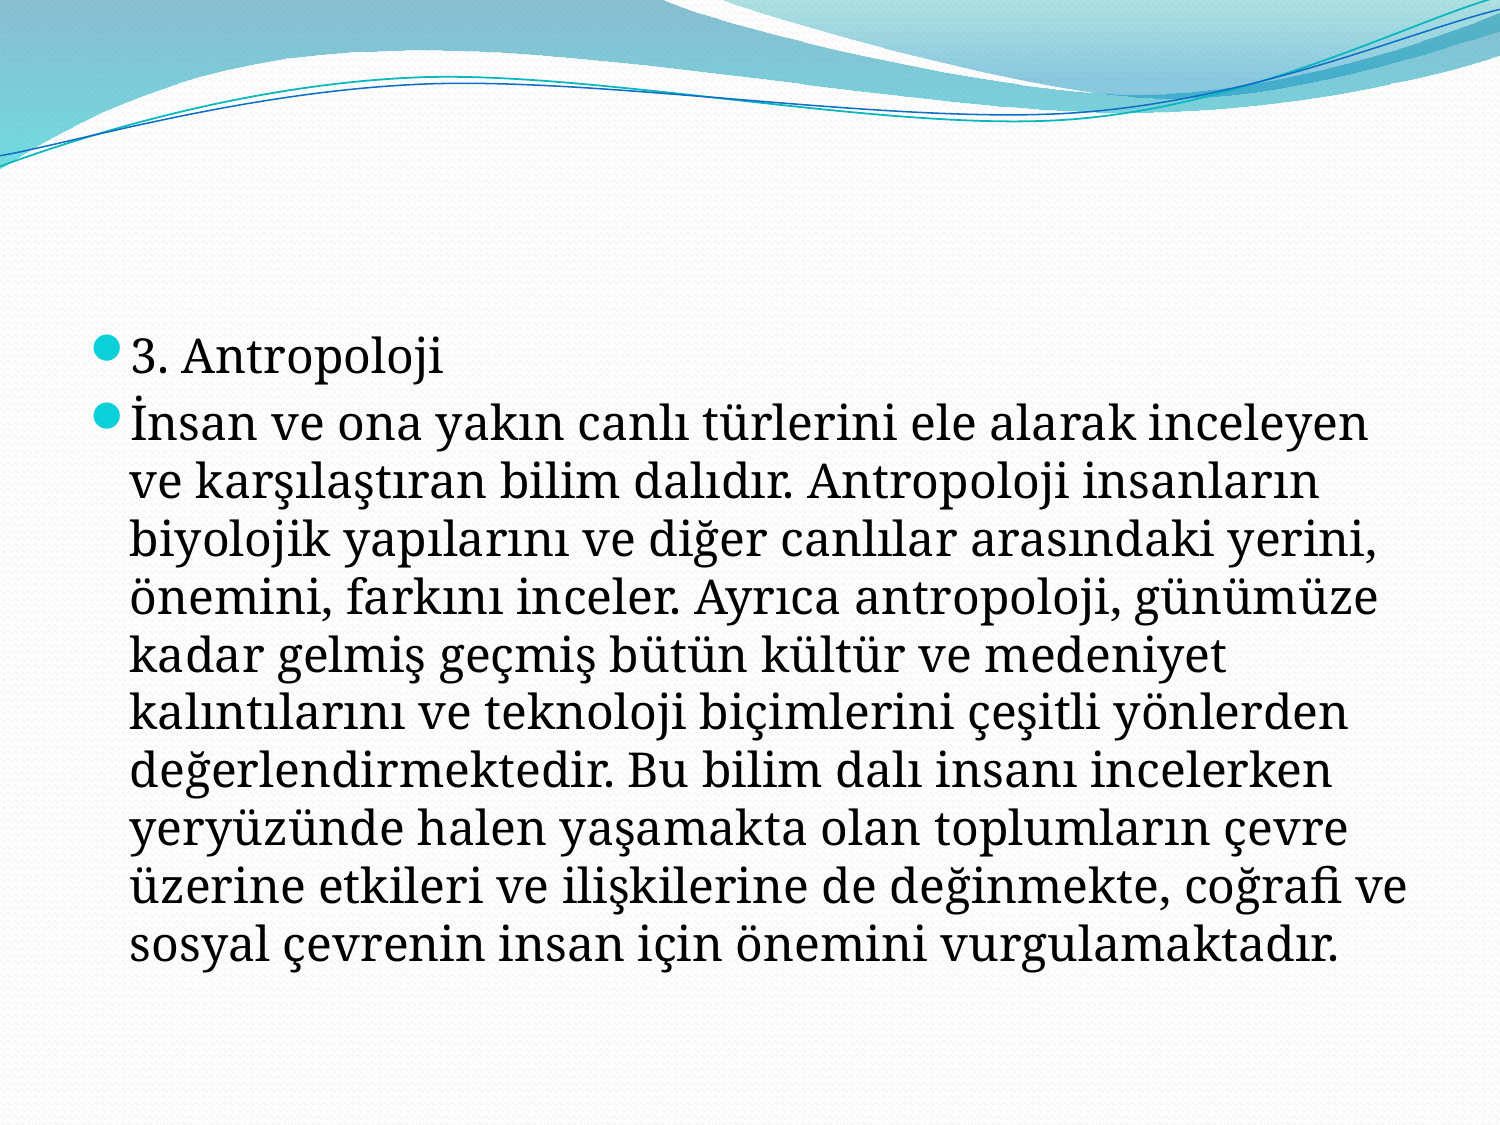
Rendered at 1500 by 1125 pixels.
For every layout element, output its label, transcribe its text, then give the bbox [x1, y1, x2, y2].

list 3. Antropoloji İnsan ve ona yakın canlı türlerini ele alarak inceleyen ve karşılaştıran bilim dalıdır. Antropoloji insanların biyolojik yapılarını ve diğer canlılar arasındaki yerini, önemini, farkını inceler. Ayrıca antropoloji, günümüze kadar gelmiş geçmiş bütün kültür ve medeniyet kalıntılarını ve teknoloji biçimlerini çeşitli yönlerden değerlendirmektedir. Bu bilim dalı insanı incelerken yeryüzünde halen yaşamakta olan toplumların çevre üzerine etkileri ve ilişkilerine de değinmekte, coğrafi ve sosyal çevrenin insan için önemini vurgulamaktadır. [75, 317, 1425, 1038]
